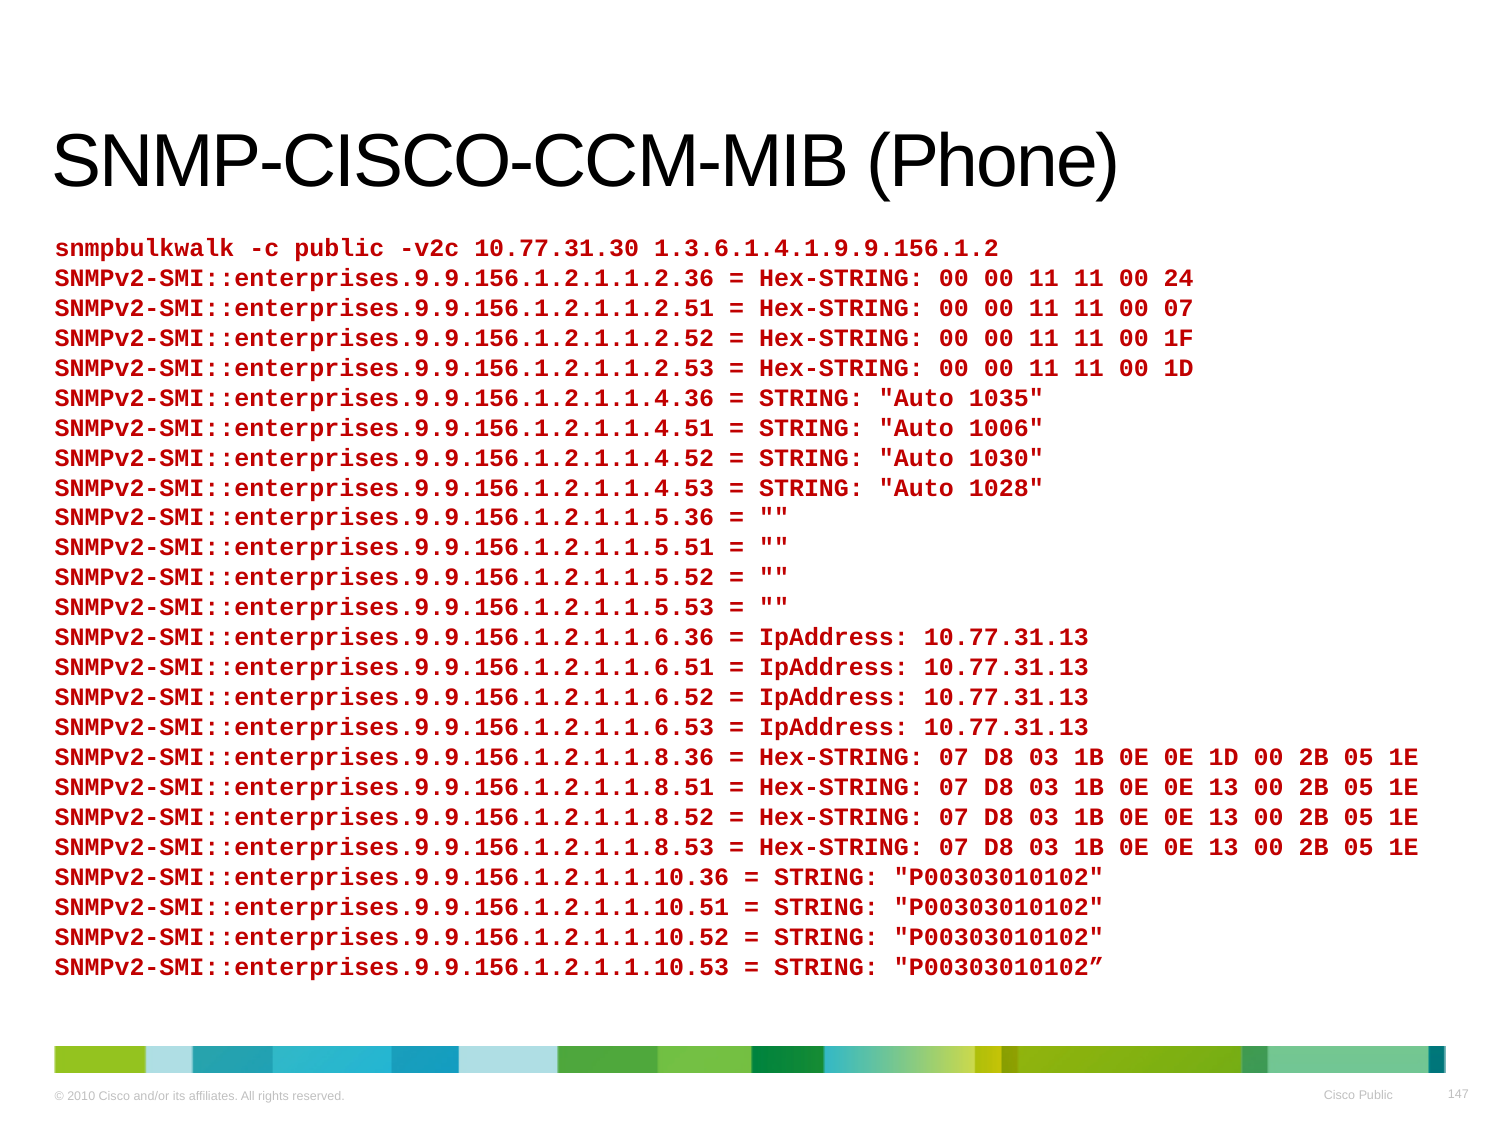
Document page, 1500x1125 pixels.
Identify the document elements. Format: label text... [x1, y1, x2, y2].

list snmpbulkwalk -c public -v2c 10.77.31.30 1.3.6.1.4.1.9.9.156.1.2 SNMPv2-SMI::enterprises.9.9.156.1.2.1.1.2.36 = Hex-STRING: 00 00 11 11 00 24 SNMPv2-SMI::enterprises.9.9.156.1.2.1.1.2.51 = Hex-STRING: 00 00 11 11 00 07 SNMPv2-SMI::enterprises.9.9.156.1.2.1.1.2.52 = Hex-STRING: 00 00 11 11 00 1F SNMPv2-SMI::enterprises.9.9.156.1.2.1.1.2.53 = Hex-STRING: 00 00 11 11 00 1D SNMPv2-SMI::enterprises.9.9.156.1.2.1.1.4.36 = STRING: "Auto 1035" SNMPv2-SMI::enterprises.9.9.156.1.2.1.1.4.51 = STRING: "Auto 1006" SNMPv2-SMI::enterprises.9.9.156.1.2.1.1.4.52 = STRING: "Auto 1030" SNMPv2-SMI::enterprises.9.9.156.1.2.1.1.4.53 = STRING: "Auto 1028" SNMPv2-SMI::enterprises.9.9.156.1.2.1.1.5.36 = "" SNMPv2-SMI::enterprises.9.9.156.1.2.1.1.5.51 = "" SNMPv2-SMI::enterprises.9.9.156.1.2.1.1.5.52 = "" SNMPv2-SMI::enterprises.9.9.156.1.2.1.1.5.53 = "" SNMPv2-SMI::enterprises.9.9.156.1.2.1.1.6.36 = IpAddress: 10.77.31.13 SNMPv2-SMI::enterprises.9.9.156.1.2.1.1.6.51 = IpAddress: 10.77.31.13 SNMPv2-SMI::enterprises.9.9.156.1.2.1.1.6.52 = IpAddress: 10.77.31.13 SNMPv2-SMI::enterprises.9.9.156.1.2.1.1.6.53 = IpAddress: 10.77.31.13 SNMPv2-SMI::enterprises.9.9.156.1.2.1.1.8.36 = Hex-STRING: 07 D8 03 1B 0E 0E 1D 00 2B 05 1E SNMPv2-SMI::enterprises.9.9.156.1.2.1.1.8.51 = Hex-STRING: 07 D8 03 1B 0E 0E 13 00 2B 05 1E SNMPv2-SMI::enterprises.9.9.156.1.2.1.1.8.52 = Hex-STRING: 07 D8 03 1B 0E 0E 13 00 2B 05 1E SNMPv2-SMI::enterprises.9.9.156.1.2.1.1.8.53 = Hex-STRING: 07 D8 03 1B 0E 0E 13 00 2B 05 1E SNMPv2-SMI::enterprises.9.9.156.1.2.1.1.10.36 = STRING: "P00303010102" SNMPv2-SMI::enterprises.9.9.156.1.2.1.1.10.51 = STRING: "P00303010102" SNMPv2-SMI::enterprises.9.9.156.1.2.1.1.10.52 = STRING: "P00303010102" SNMPv2-SMI::enterprises.9.9.156.1.2.1.1.10.53 = STRING: "P00303010102” [39, 223, 1500, 1063]
title SNMP-CISCO-CCM-MIB (Phone) [37, 70, 1447, 209]
picture [54, 1063, 1446, 1073]
